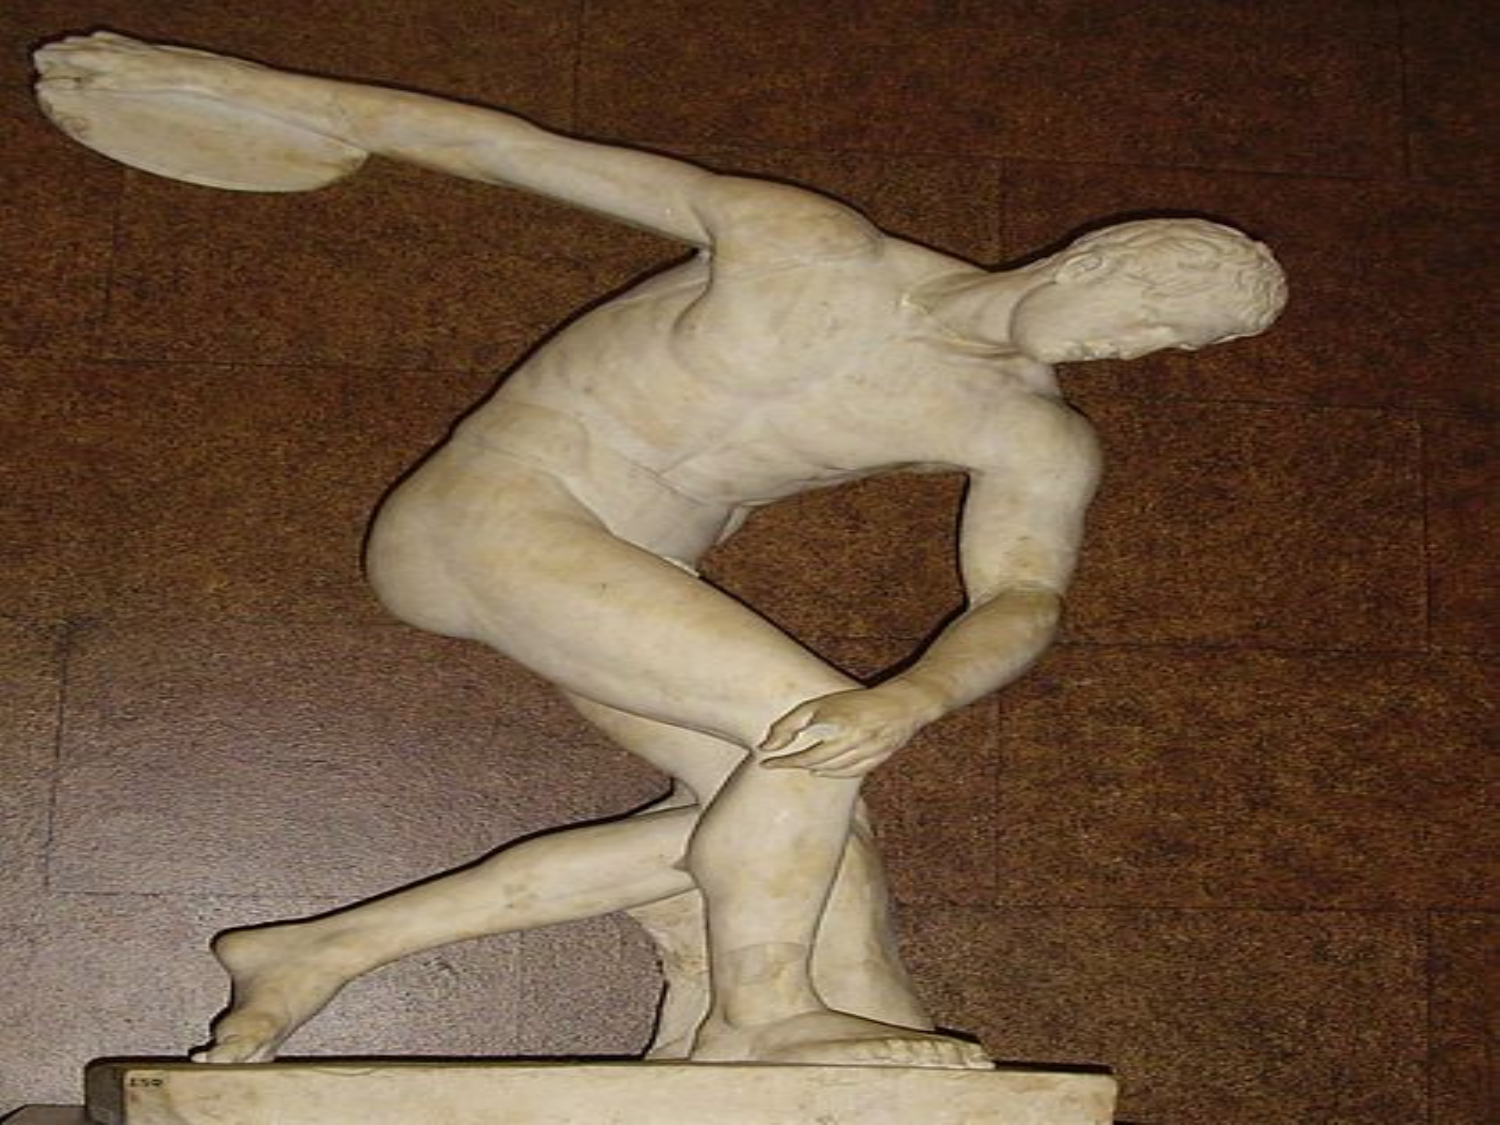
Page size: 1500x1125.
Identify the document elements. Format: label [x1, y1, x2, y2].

list [0, 0, 1500, 1125]
